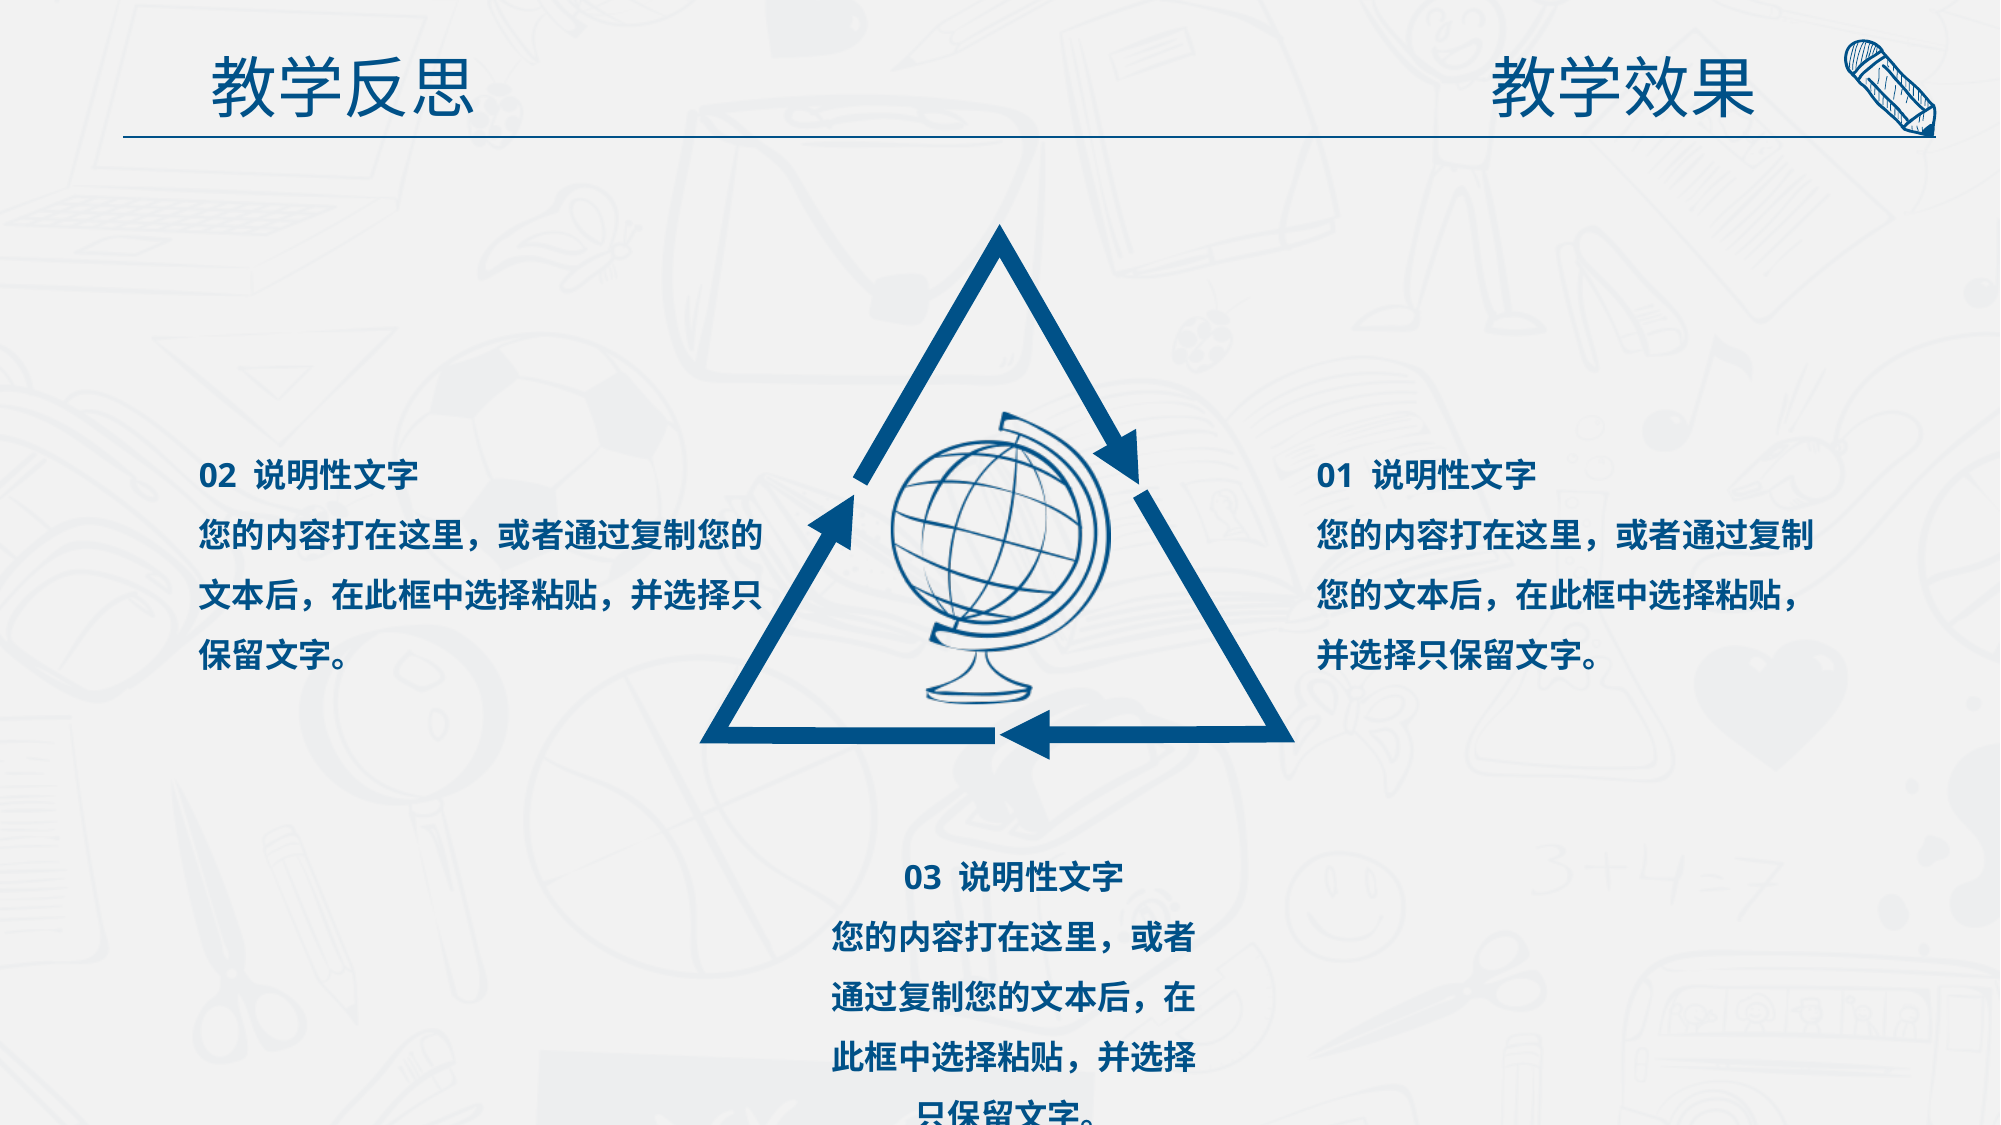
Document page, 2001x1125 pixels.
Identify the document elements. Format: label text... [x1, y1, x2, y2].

text_box 03 说明性文字 您的内容打在这里，或者通过复制您的文本后，在此框中选择粘贴，并选择只保留文字。 [802, 828, 1227, 1125]
text_box [915, 238, 1083, 383]
text_box 02 说明性文字 您的内容打在这里，或者通过复制您的文本后，在此框中选择粘贴，并选择只保留文字。 [184, 426, 781, 682]
text_box [1111, 433, 1140, 485]
text_box [999, 493, 1283, 741]
text_box [712, 494, 995, 737]
text_box [859, 449, 877, 482]
picture [877, 383, 1111, 717]
text_box 教学效果 [1475, 48, 1925, 118]
text_box 教学反思 [195, 48, 645, 118]
text_box 01 说明性文字 您的内容打在这里，或者通过复制您的文本后，在此框中选择粘贴，并选择只保留文字。 [1301, 426, 1863, 682]
